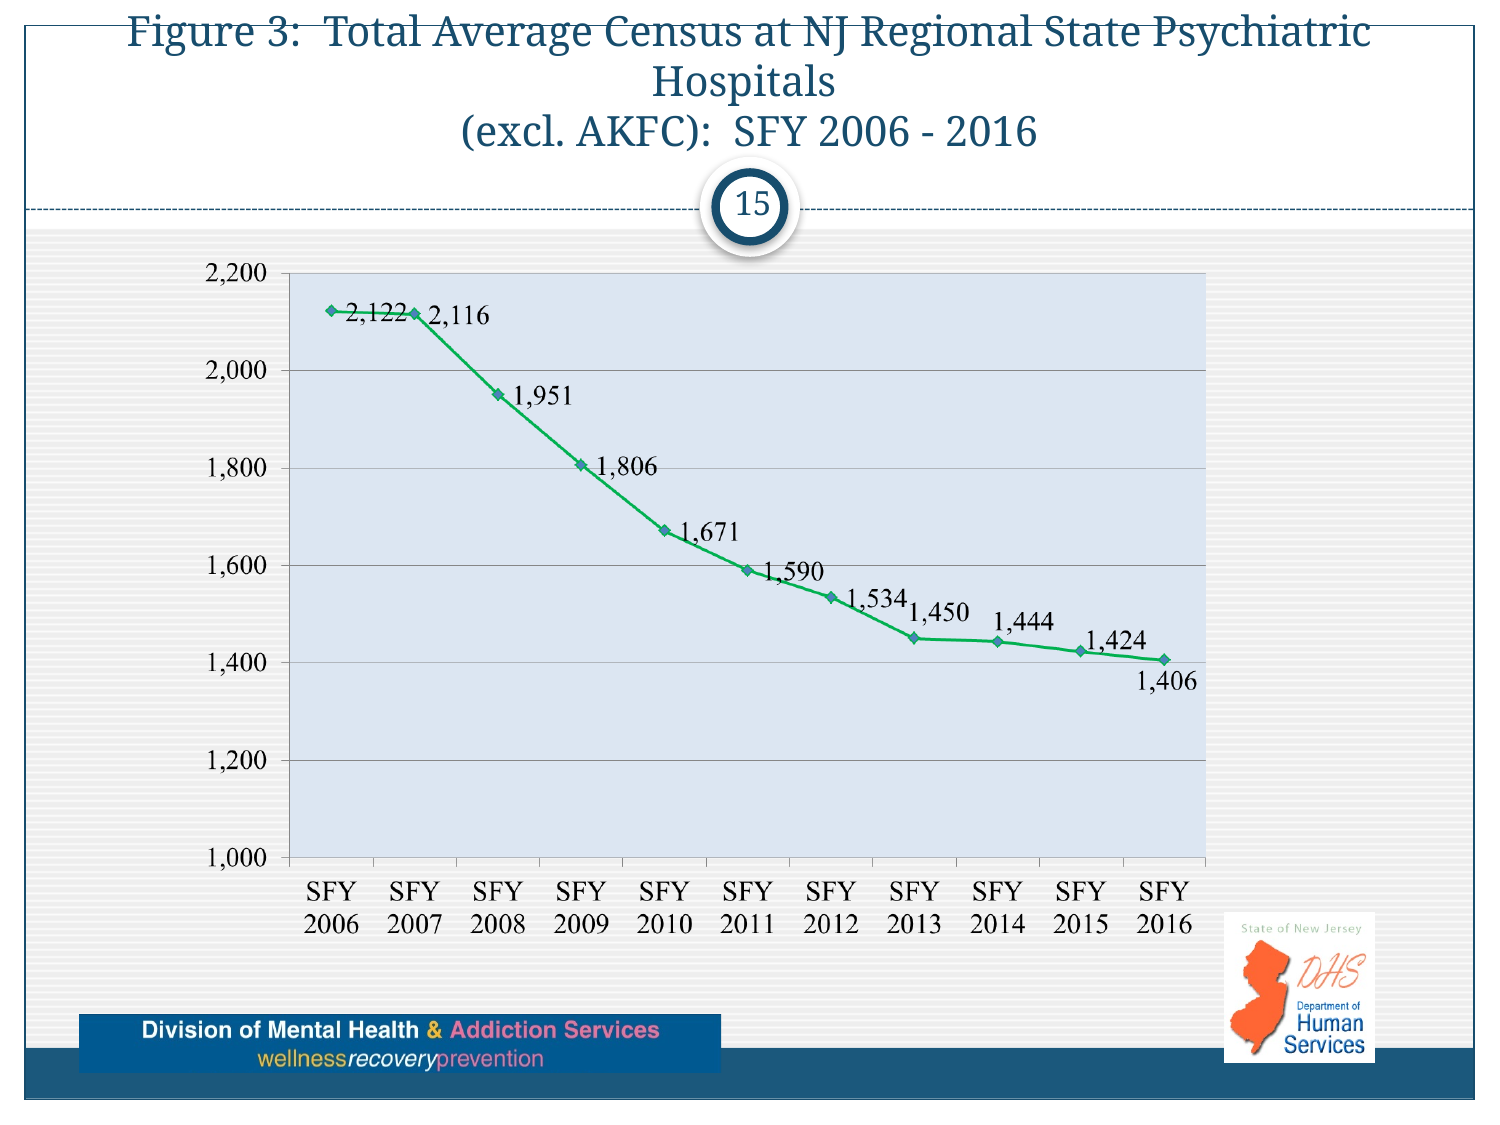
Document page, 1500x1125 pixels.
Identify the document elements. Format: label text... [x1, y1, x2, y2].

picture [79, 1014, 722, 1073]
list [195, 250, 1222, 949]
title Figure 3: Total Average Census at NJ Regional State Psychiatric Hospitals (excl. AKFC): SFY 2006 - 2016 [49, 37, 1450, 162]
slide_number 15 [715, 168, 791, 241]
picture [1224, 912, 1375, 1063]
